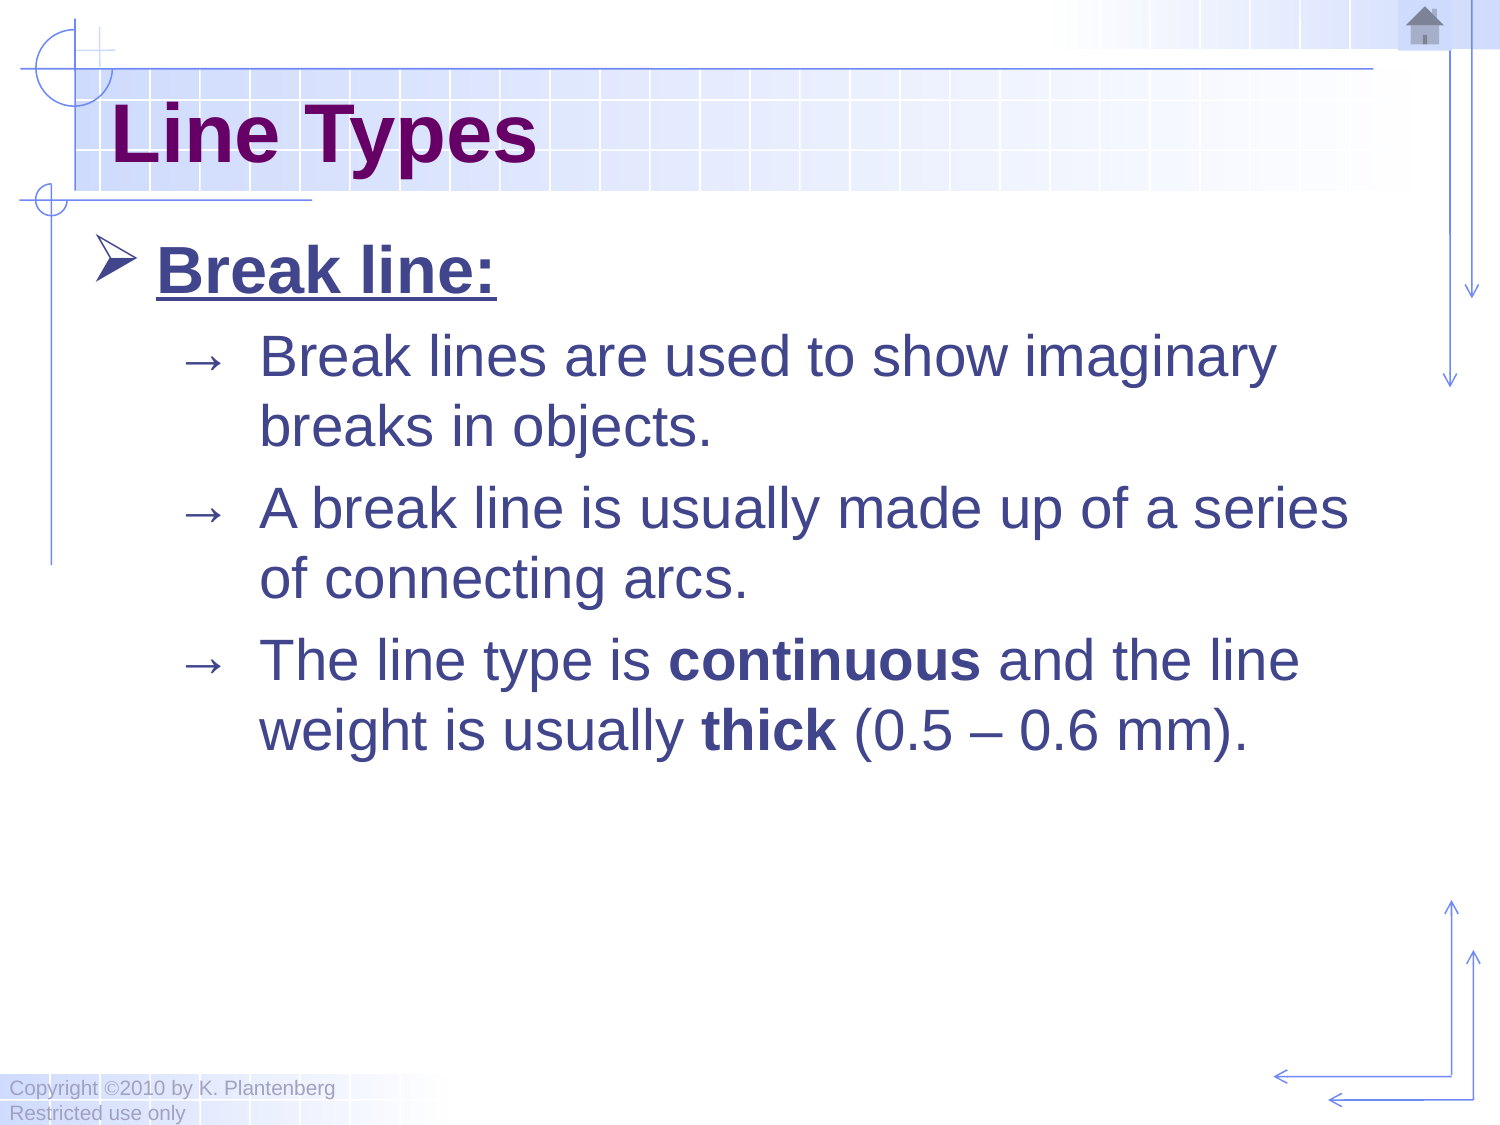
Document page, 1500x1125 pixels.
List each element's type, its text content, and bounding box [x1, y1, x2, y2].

list Break line: Break lines are used to show imaginary breaks in objects. A break line is usually made up of a series of connecting arcs. The line type is continuous and the line weight is usually thick (0.5 – 0.6 mm). [75, 219, 1428, 1076]
title Line Types [95, 63, 1429, 187]
